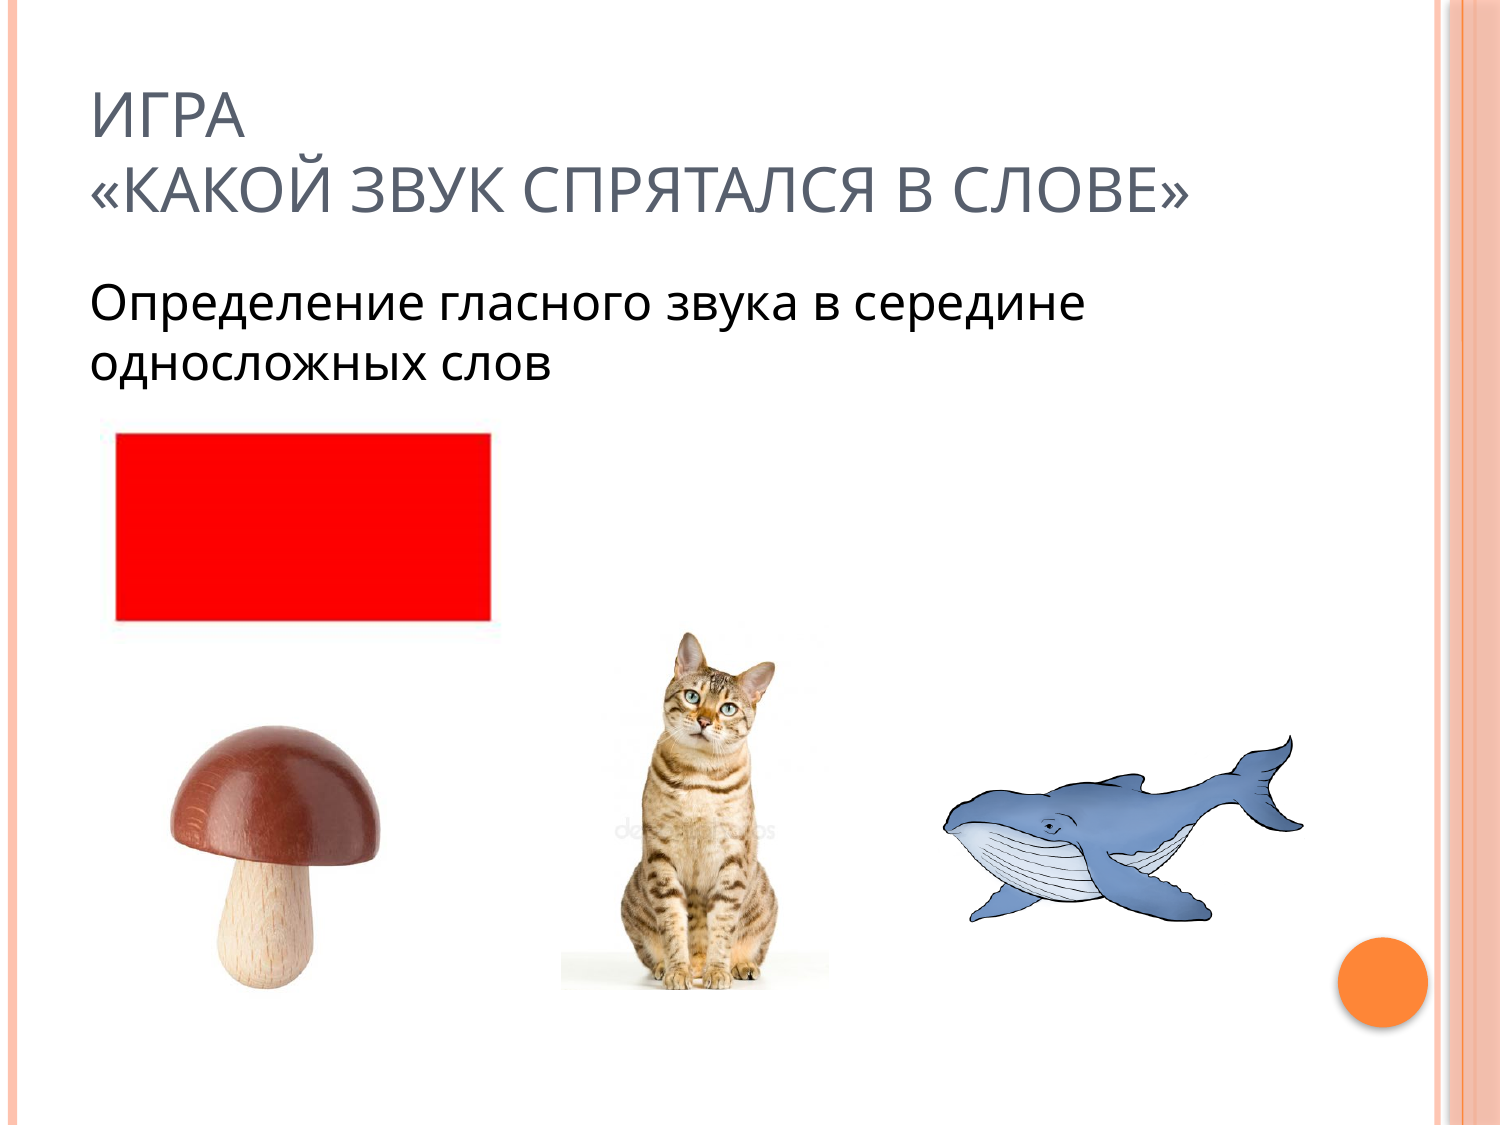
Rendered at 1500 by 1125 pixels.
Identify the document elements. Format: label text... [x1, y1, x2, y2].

title Игра «Какой звук спрятался в слове» [75, 45, 1300, 233]
list Определение гласного звука в середине односложных слов [75, 262, 1300, 1062]
picture [560, 620, 829, 990]
picture [938, 727, 1306, 930]
picture [99, 408, 516, 645]
picture [123, 703, 427, 1008]
